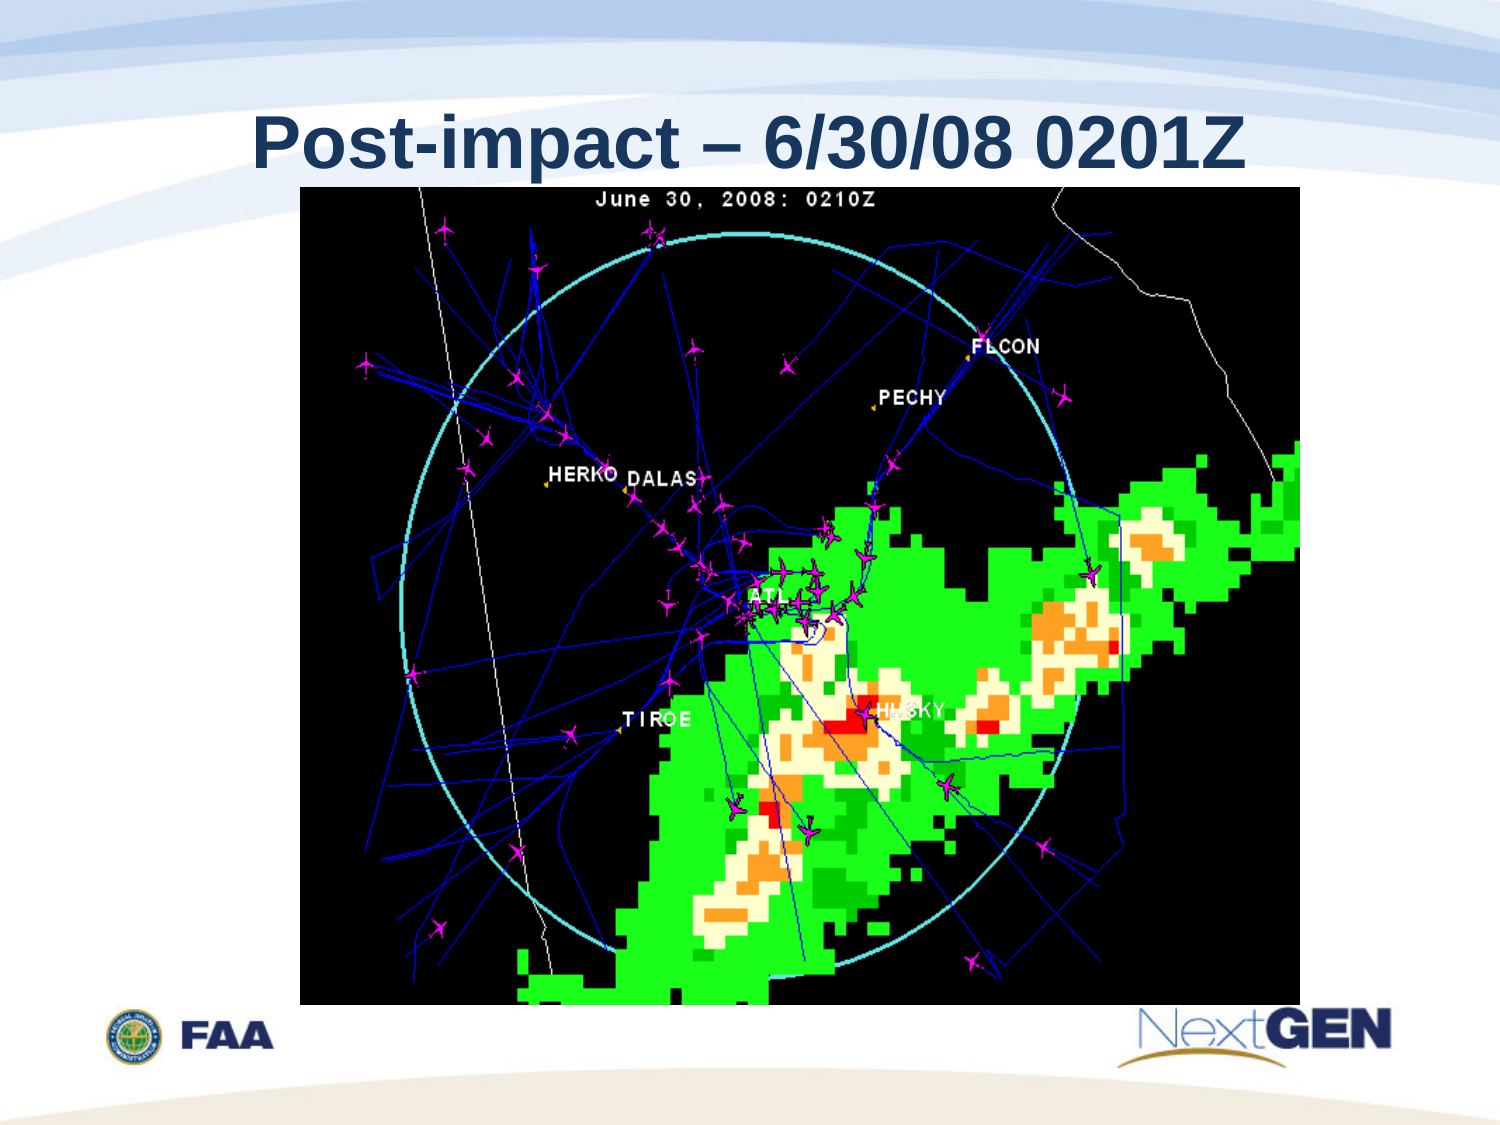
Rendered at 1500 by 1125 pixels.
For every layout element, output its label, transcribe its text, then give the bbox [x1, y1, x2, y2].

picture [0, 0, 1500, 1125]
title Post-impact – 6/30/08 0201Z [74, 44, 1426, 233]
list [299, 187, 1301, 1006]
